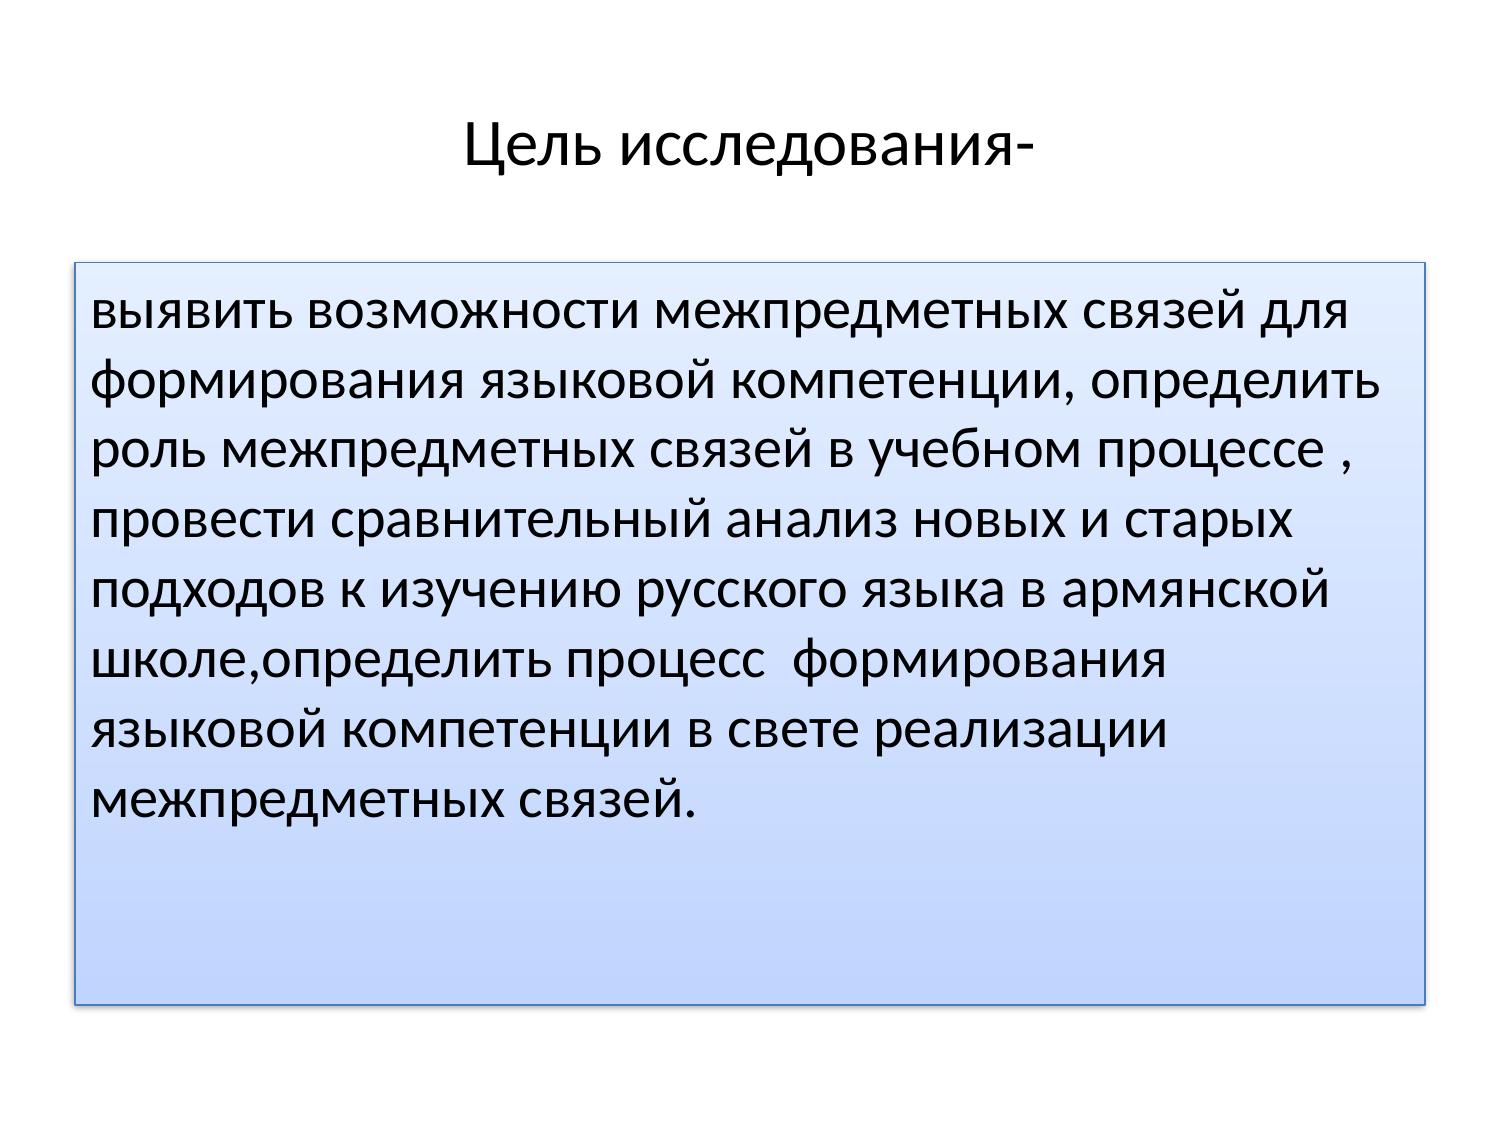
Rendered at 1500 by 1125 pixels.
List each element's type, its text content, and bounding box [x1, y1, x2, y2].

title Цель исследования- [75, 45, 1425, 233]
list выявить возможности межпредметных связей для формирования языковой компетенции, определить роль межпредметных связей в учебном процессе , провести сравнительный анализ новых и старых подходов к изучению русского языка в армянской школе,определить процесс формирования языковой компетенции в свете реализации межпредметных связей. [74, 262, 1426, 1006]
